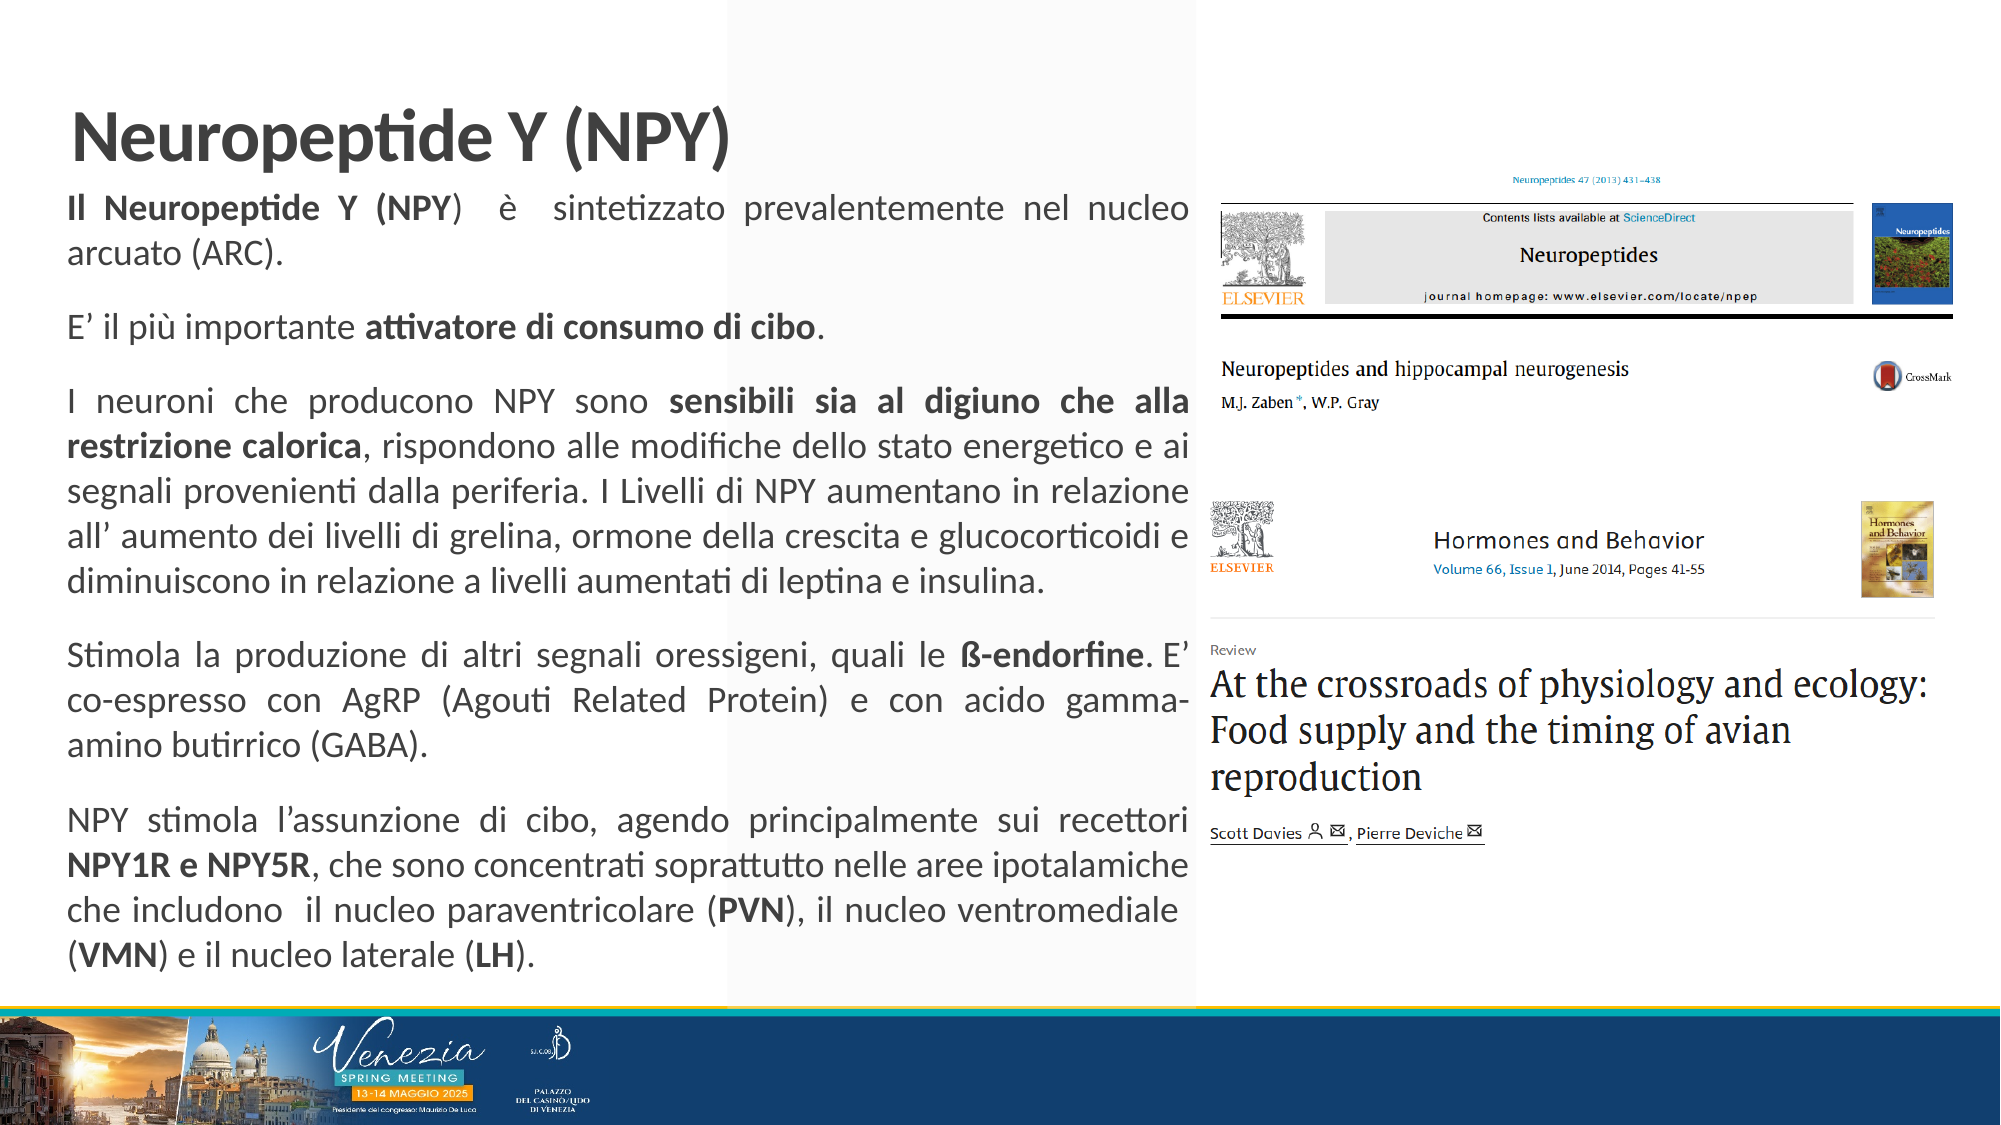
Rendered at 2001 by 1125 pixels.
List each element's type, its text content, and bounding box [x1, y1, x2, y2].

picture [0, 1017, 609, 1125]
text_box Neuropeptide Y (NPY) [56, 89, 1691, 192]
picture [1219, 155, 1968, 416]
text_box Il Neuropeptide Y (NPY) è sintetizzato prevalentemente nel nucleo arcuato (ARC). E’ il più importante attivatore di consumo di cibo. I neuroni che producono NPY sono sensibili sia al digiuno che alla restrizione calorica, rispondono alle modifiche dello stato energetico e ai segnali provenienti dalla periferia. I Livelli di NPY aumentano in relazione all’ aumento dei livelli di grelina, ormone della crescita e glucocorticoidi e diminuiscono in relazione a livelli aumentati di leptina e insulina. Stimola la produzione di altri segnali oressigeni, quali le ß-endorfine. E’ co-espresso con AgRP (Agouti Related Protein) e con acido gamma- amino butirrico (GABA). NPY stimola l’assunzione di cibo, agendo principalmente sui recettori NPY1R e NPY5R, che sono concentrati soprattutto nelle aree ipotalamiche che includono il nucleo paraventricolare (PVN), il nucleo ventromediale (VMN) e il nucleo laterale (LH). [52, 175, 1205, 992]
picture [1202, 494, 1956, 848]
